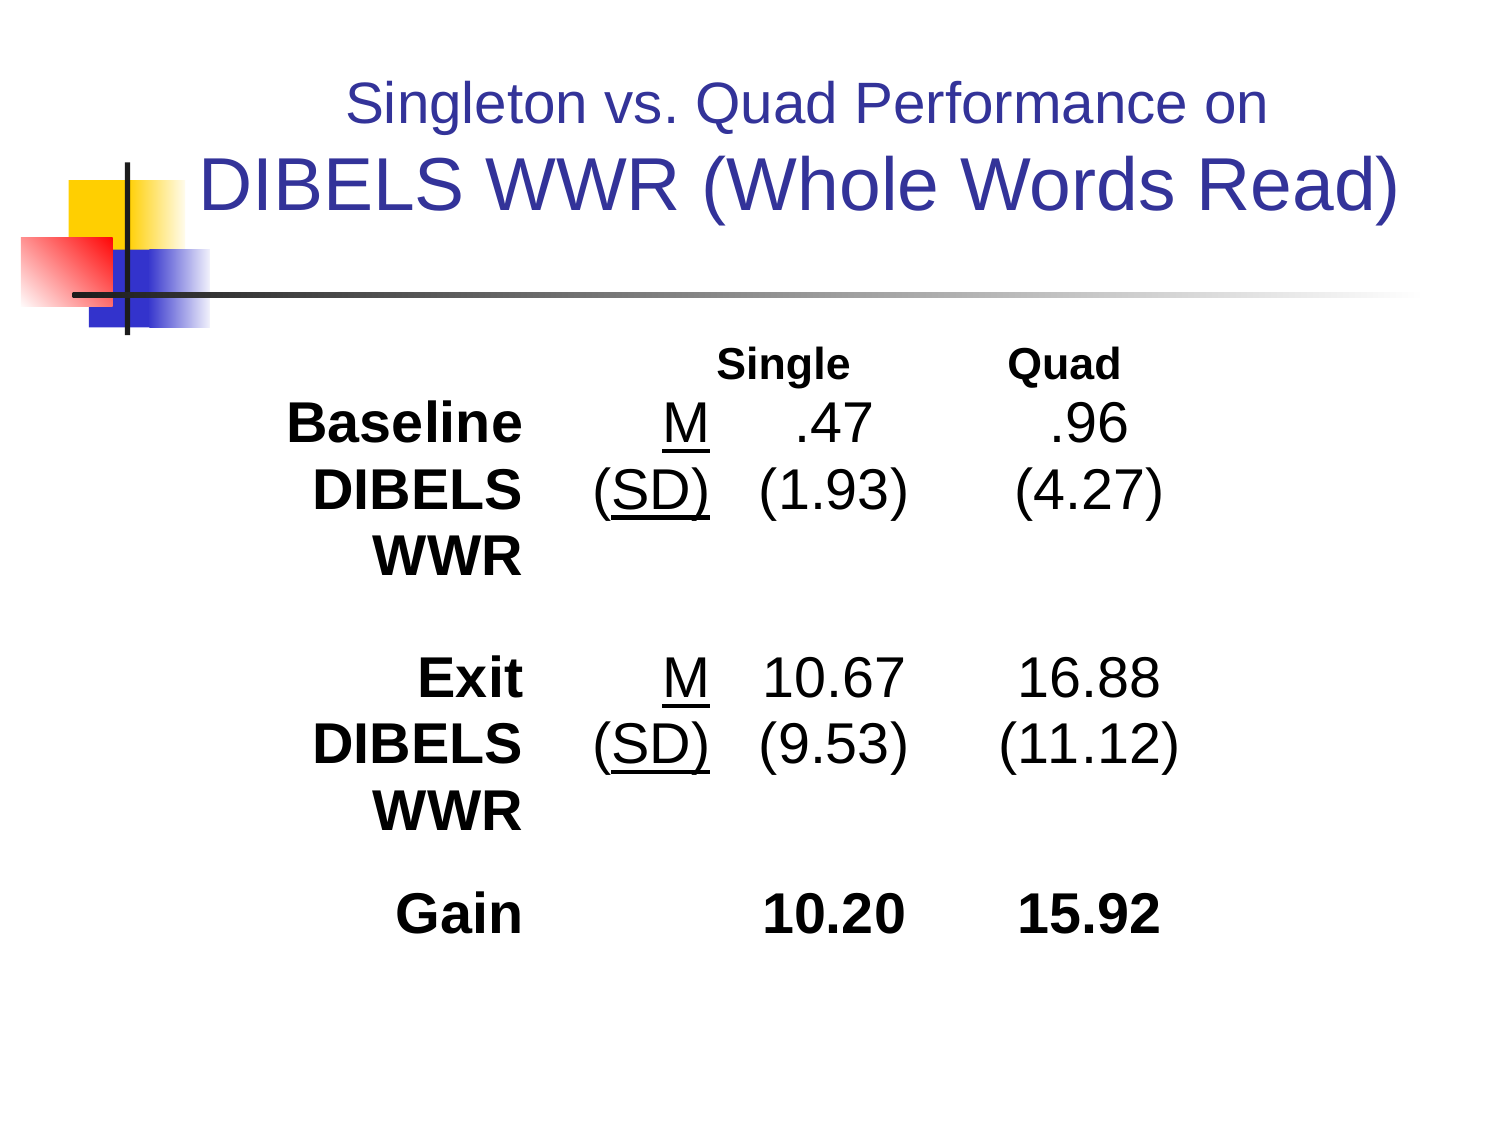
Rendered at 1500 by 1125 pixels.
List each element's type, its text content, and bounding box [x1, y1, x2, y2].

title Singleton vs. Quad Performance on DIBELS WWR (Whole Words Read) [150, 45, 1450, 234]
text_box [241, 337, 1442, 1125]
